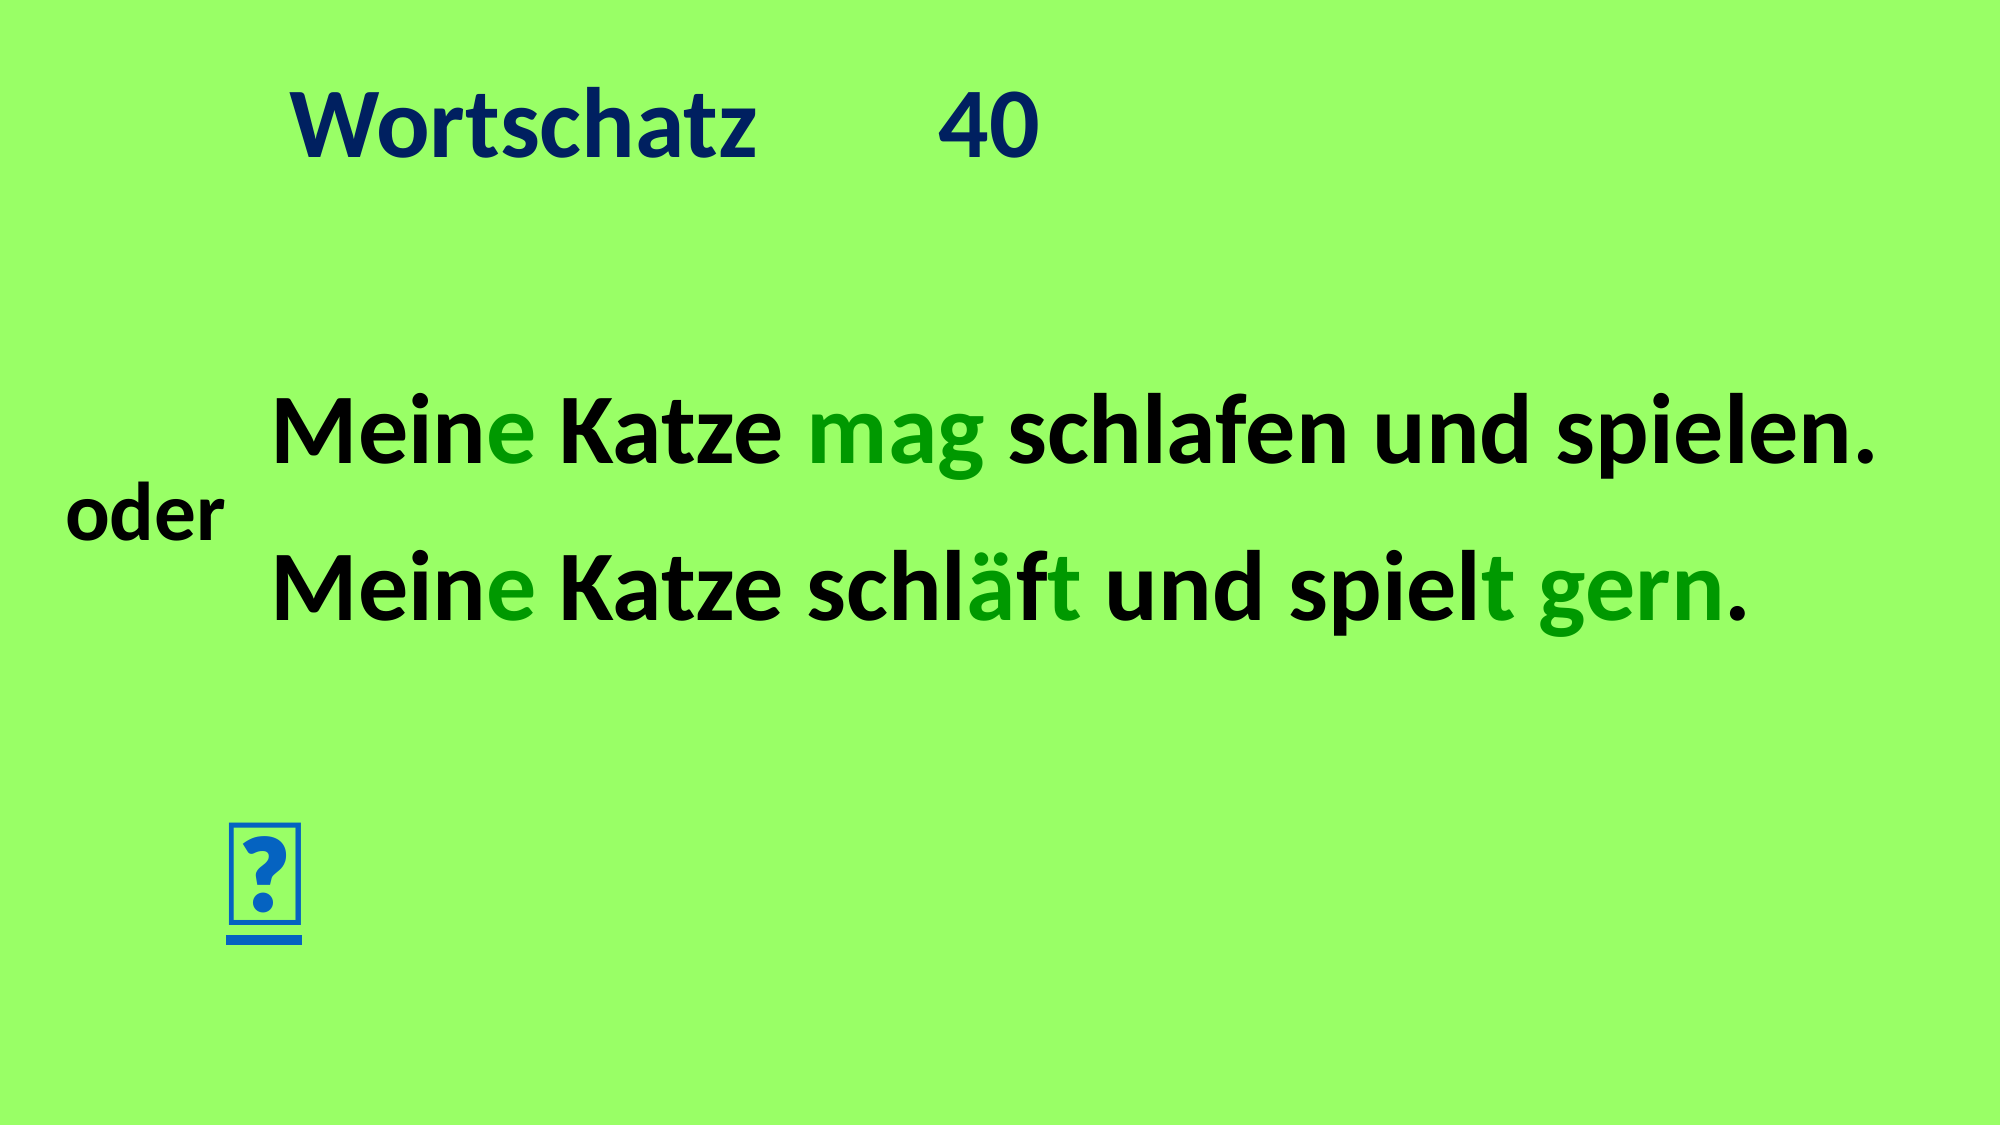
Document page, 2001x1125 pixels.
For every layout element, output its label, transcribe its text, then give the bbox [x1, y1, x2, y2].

text_box Meine Katze mag schlafen und spielen. Meine Katze schläft und spielt gern. [255, 355, 1897, 649]
text_box  [211, 768, 318, 964]
text_box Wortschatz 40 [274, 50, 1056, 185]
text_box oder [50, 450, 242, 565]
